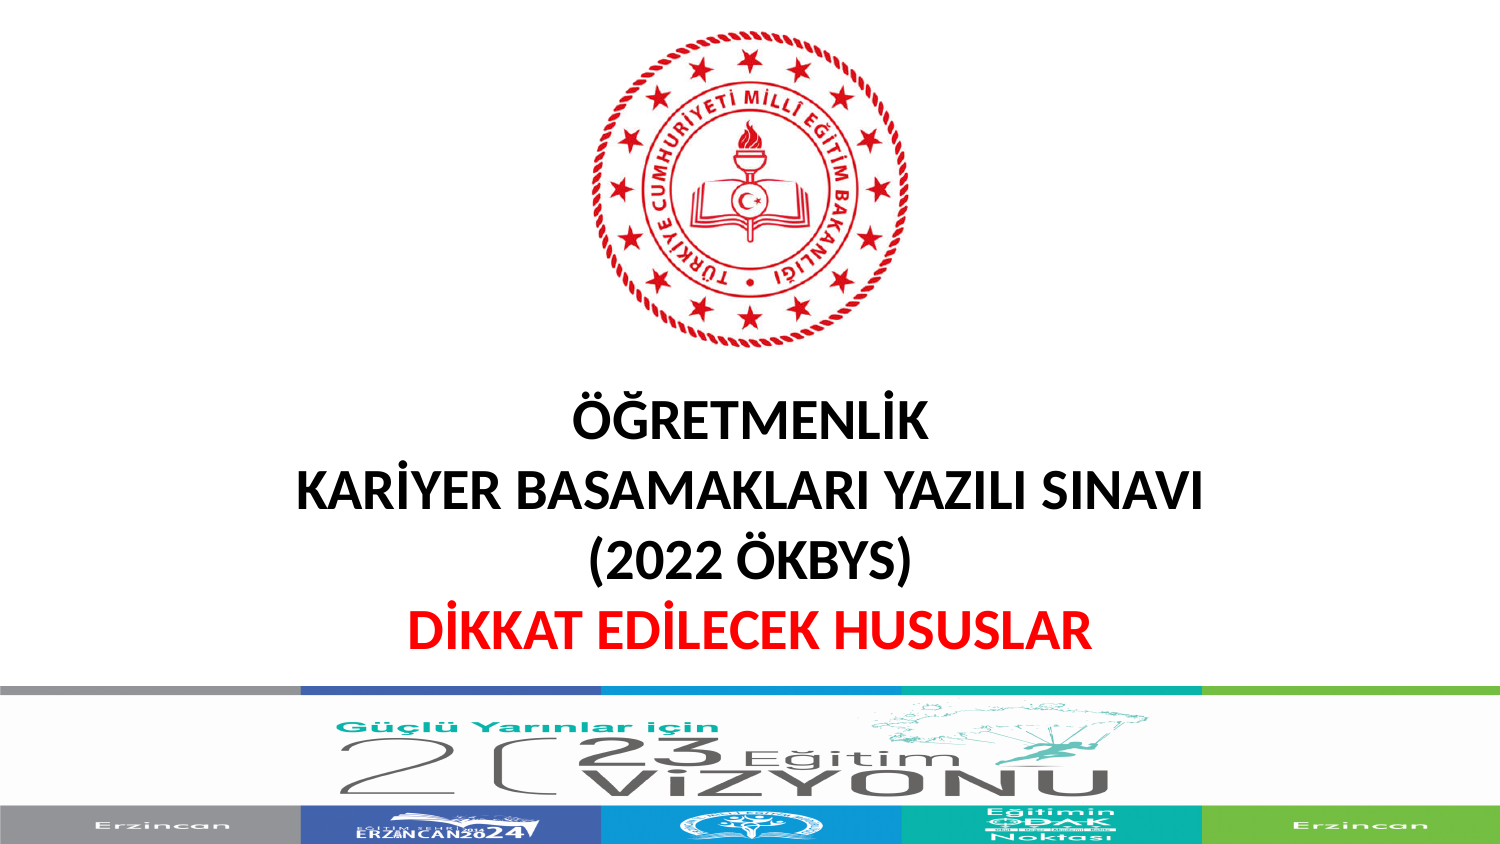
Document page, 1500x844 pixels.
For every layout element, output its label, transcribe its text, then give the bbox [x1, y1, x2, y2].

picture [0, 686, 1500, 844]
picture [681, 812, 822, 839]
picture [581, 22, 918, 359]
picture [730, 817, 755, 838]
picture [771, 821, 783, 825]
text_box ÖĞRETMENLİK KARİYER BASAMAKLARI YAZILI SINAVI (2022 ÖKBYS) DİKKAT EDİLECEK HUSUSLAR [103, 303, 1399, 669]
